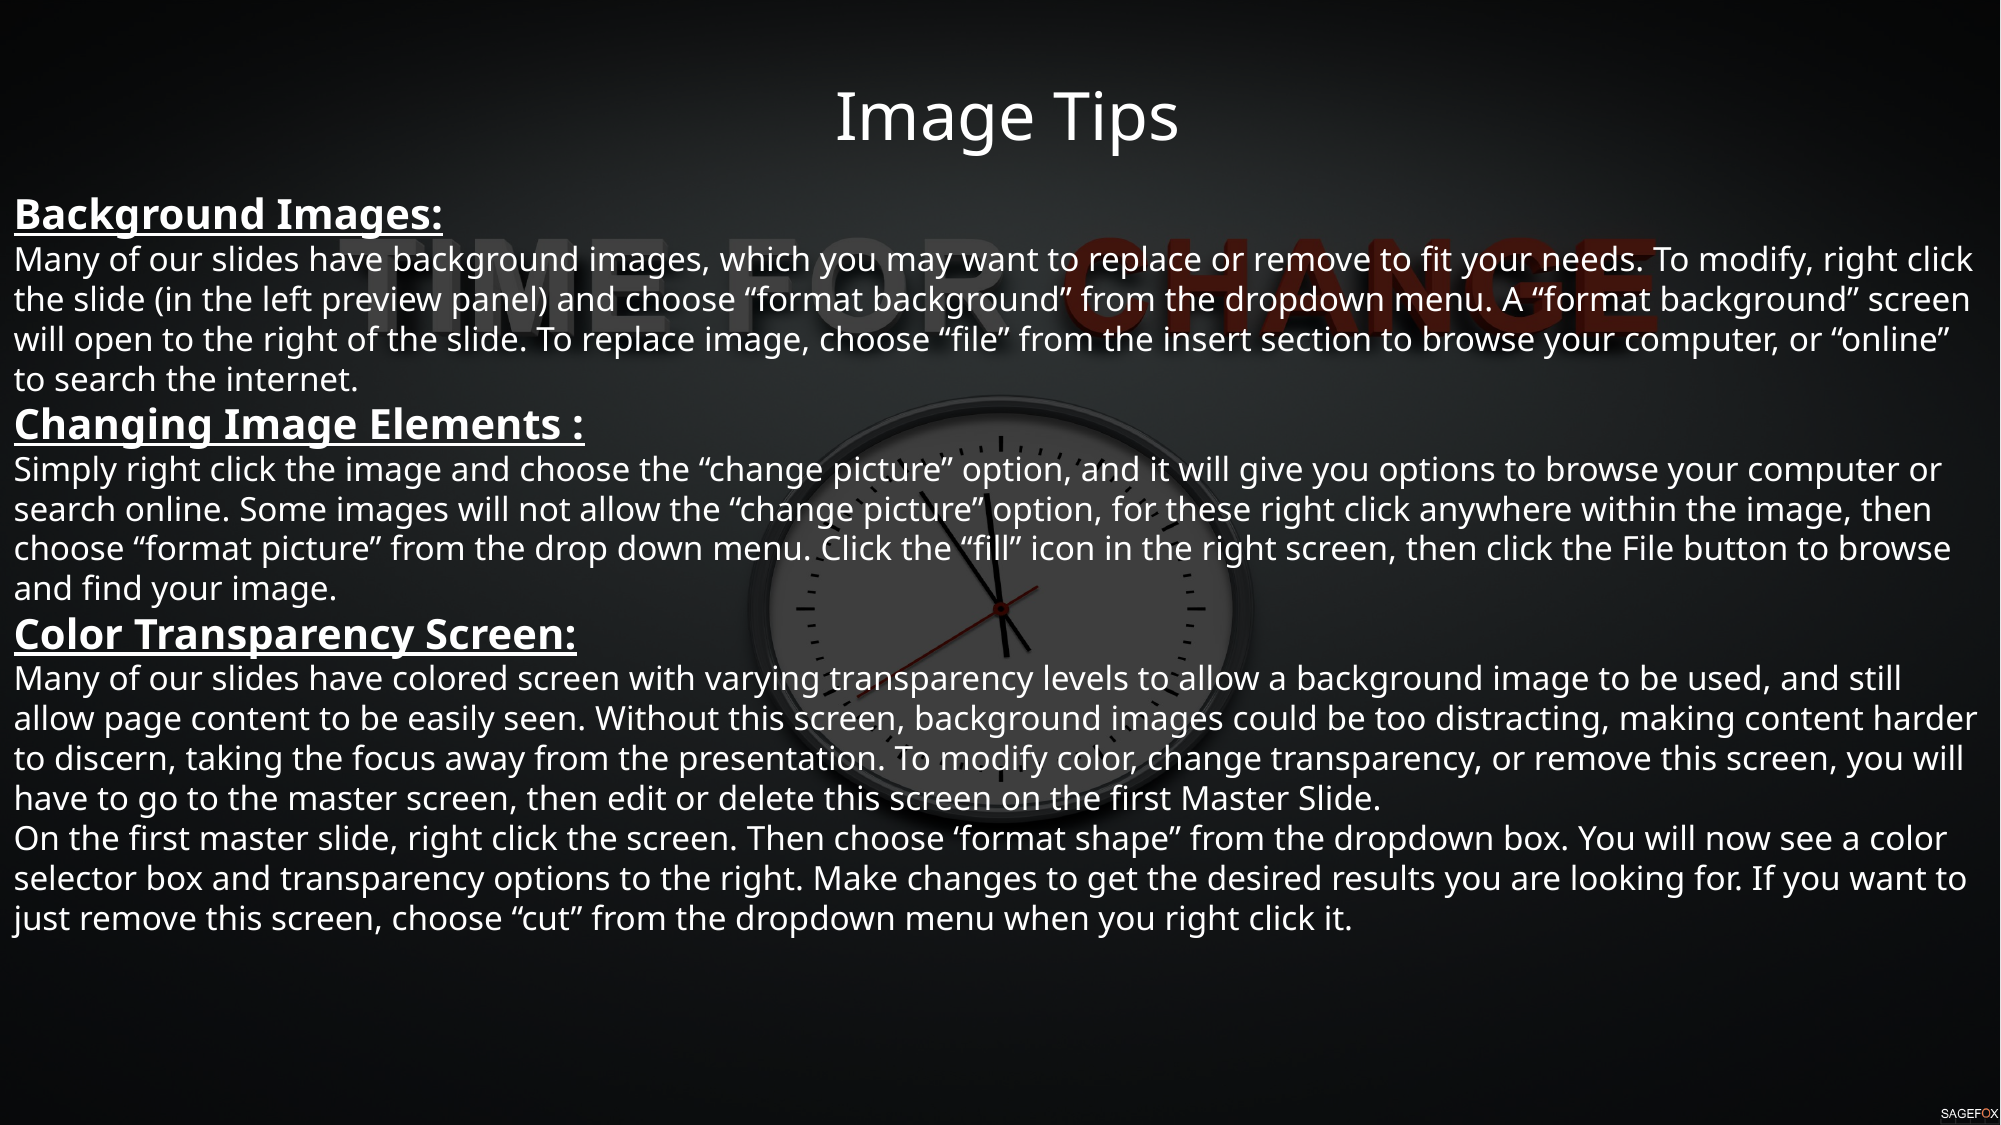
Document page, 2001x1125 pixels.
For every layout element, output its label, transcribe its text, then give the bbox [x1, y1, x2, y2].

text_box Background Images: Many of our slides have background images, which you may want to replace or remove to fit your needs. To modify, right click the slide (in the left preview panel) and choose “format background” from the dropdown menu. A “format background” screen will open to the right of the slide. To replace image, choose “file” from the insert section to browse your computer, or “online” to search the internet. Changing Image Elements : Simply right click the image and choose the “change picture” option, and it will give you options to browse your computer or search online. Some images will not allow the “change picture” option, for these right click anywhere within the image, then choose “format picture” from the drop down menu. Click the “fill” icon in the right screen, then click the File button to browse and find your image. Color Transparency Screen: Many of our slides have colored screen with varying transparency levels to allow a background image to be used, and still allow page content to be easily seen. Without this screen, background images could be too distracting, making content harder to discern, taking the focus away from the presentation. To modify color, change transparency, or remove this screen, you will have to go to the master screen, then edit or delete this screen on the first Master Slide. On the first master slide, right click the screen. Then choose ‘format shape” from the dropdown box. You will now see a color selector box and transparency options to the right. Make changes to get the desired results you are looking for. If you want to just remove this screen, choose “cut” from the dropdown menu when you right click it. [0, 0, 2000, 1125]
title Image Tips [597, 59, 1420, 177]
